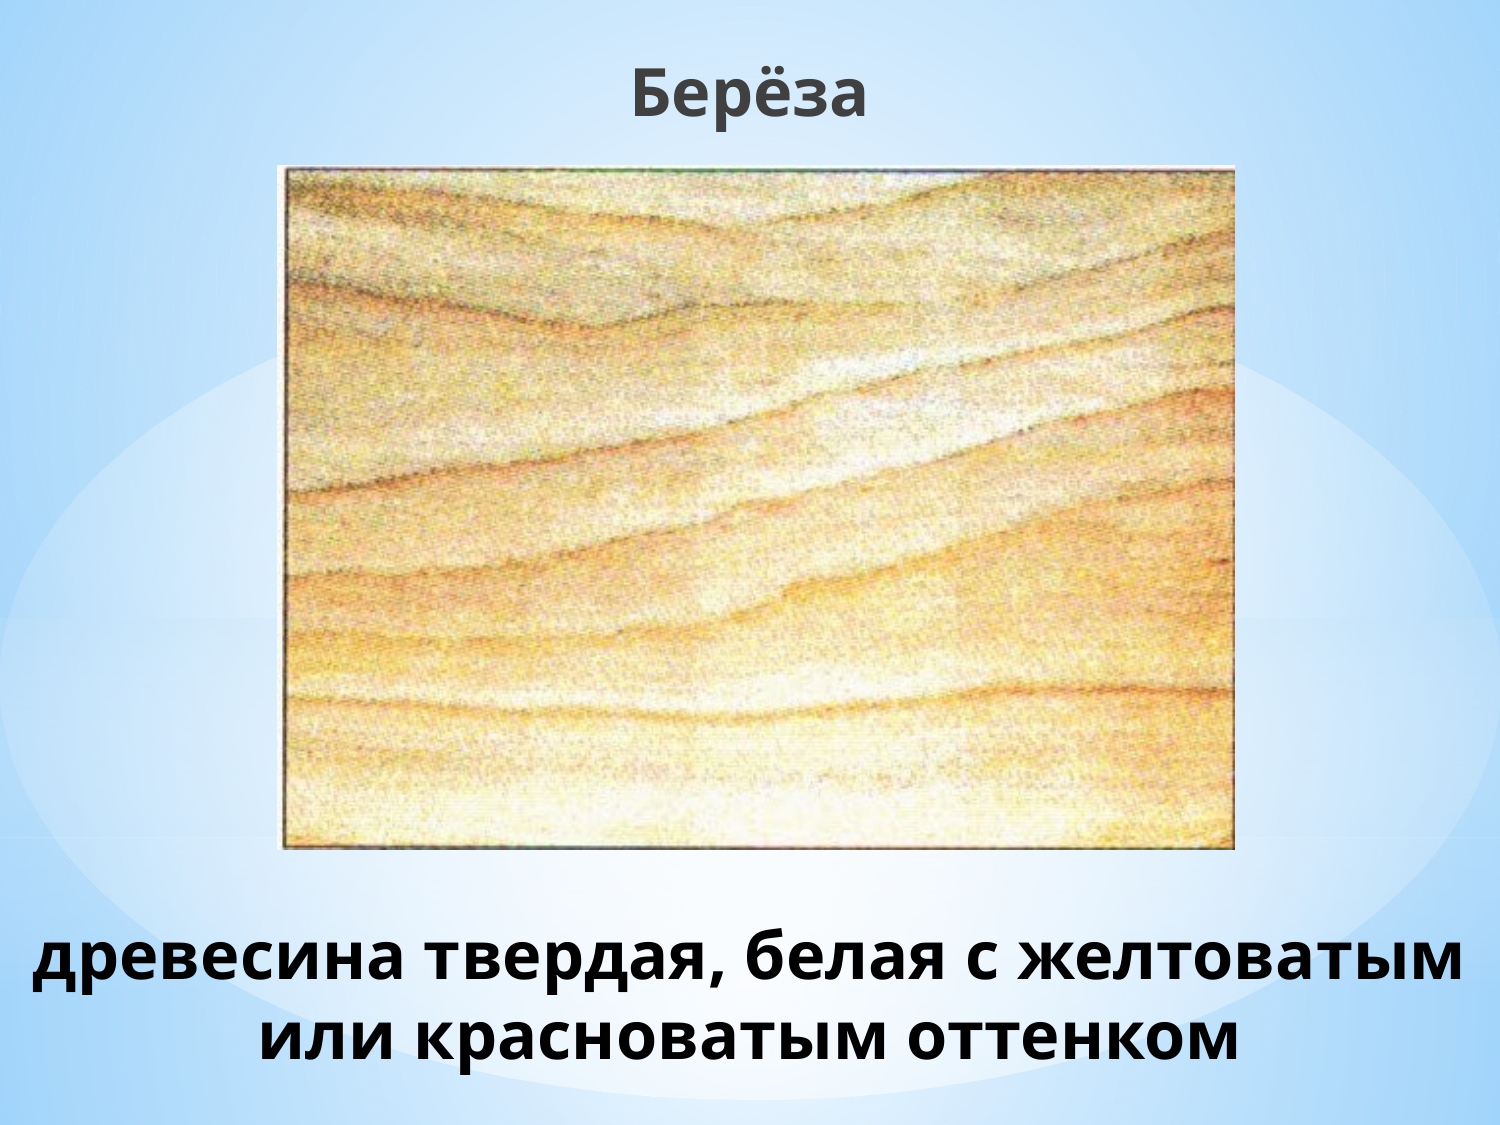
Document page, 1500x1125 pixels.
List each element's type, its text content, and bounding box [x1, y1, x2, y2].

list Берёза [0, 30, 1500, 138]
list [277, 165, 1235, 851]
title древесина твердая, белая с желтоватым или красноватым оттенком [0, 905, 1500, 1125]
